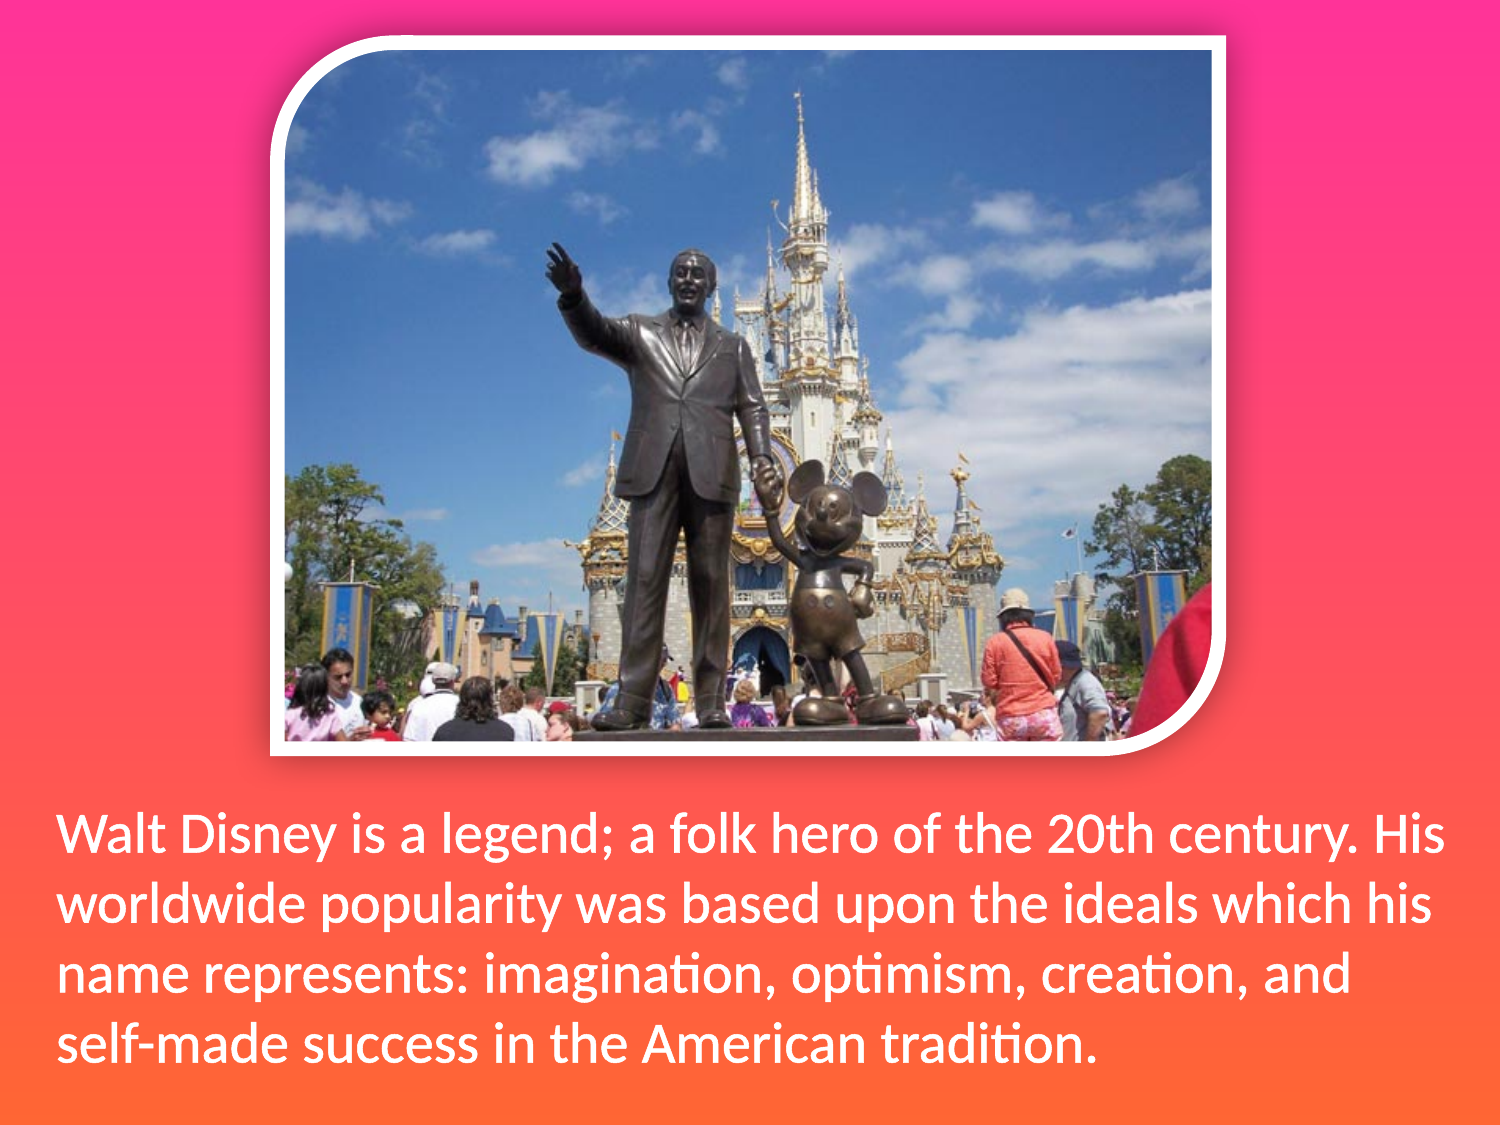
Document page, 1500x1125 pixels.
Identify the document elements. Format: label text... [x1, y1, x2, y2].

text_box Walt Disney is a legend; a folk hero of the 20th century. His worldwide popularity was based upon the ideals which his name represents: imagination, optimism, creation, and self-made success in the American tradition. [41, 786, 1465, 1082]
picture [277, 42, 1220, 749]
